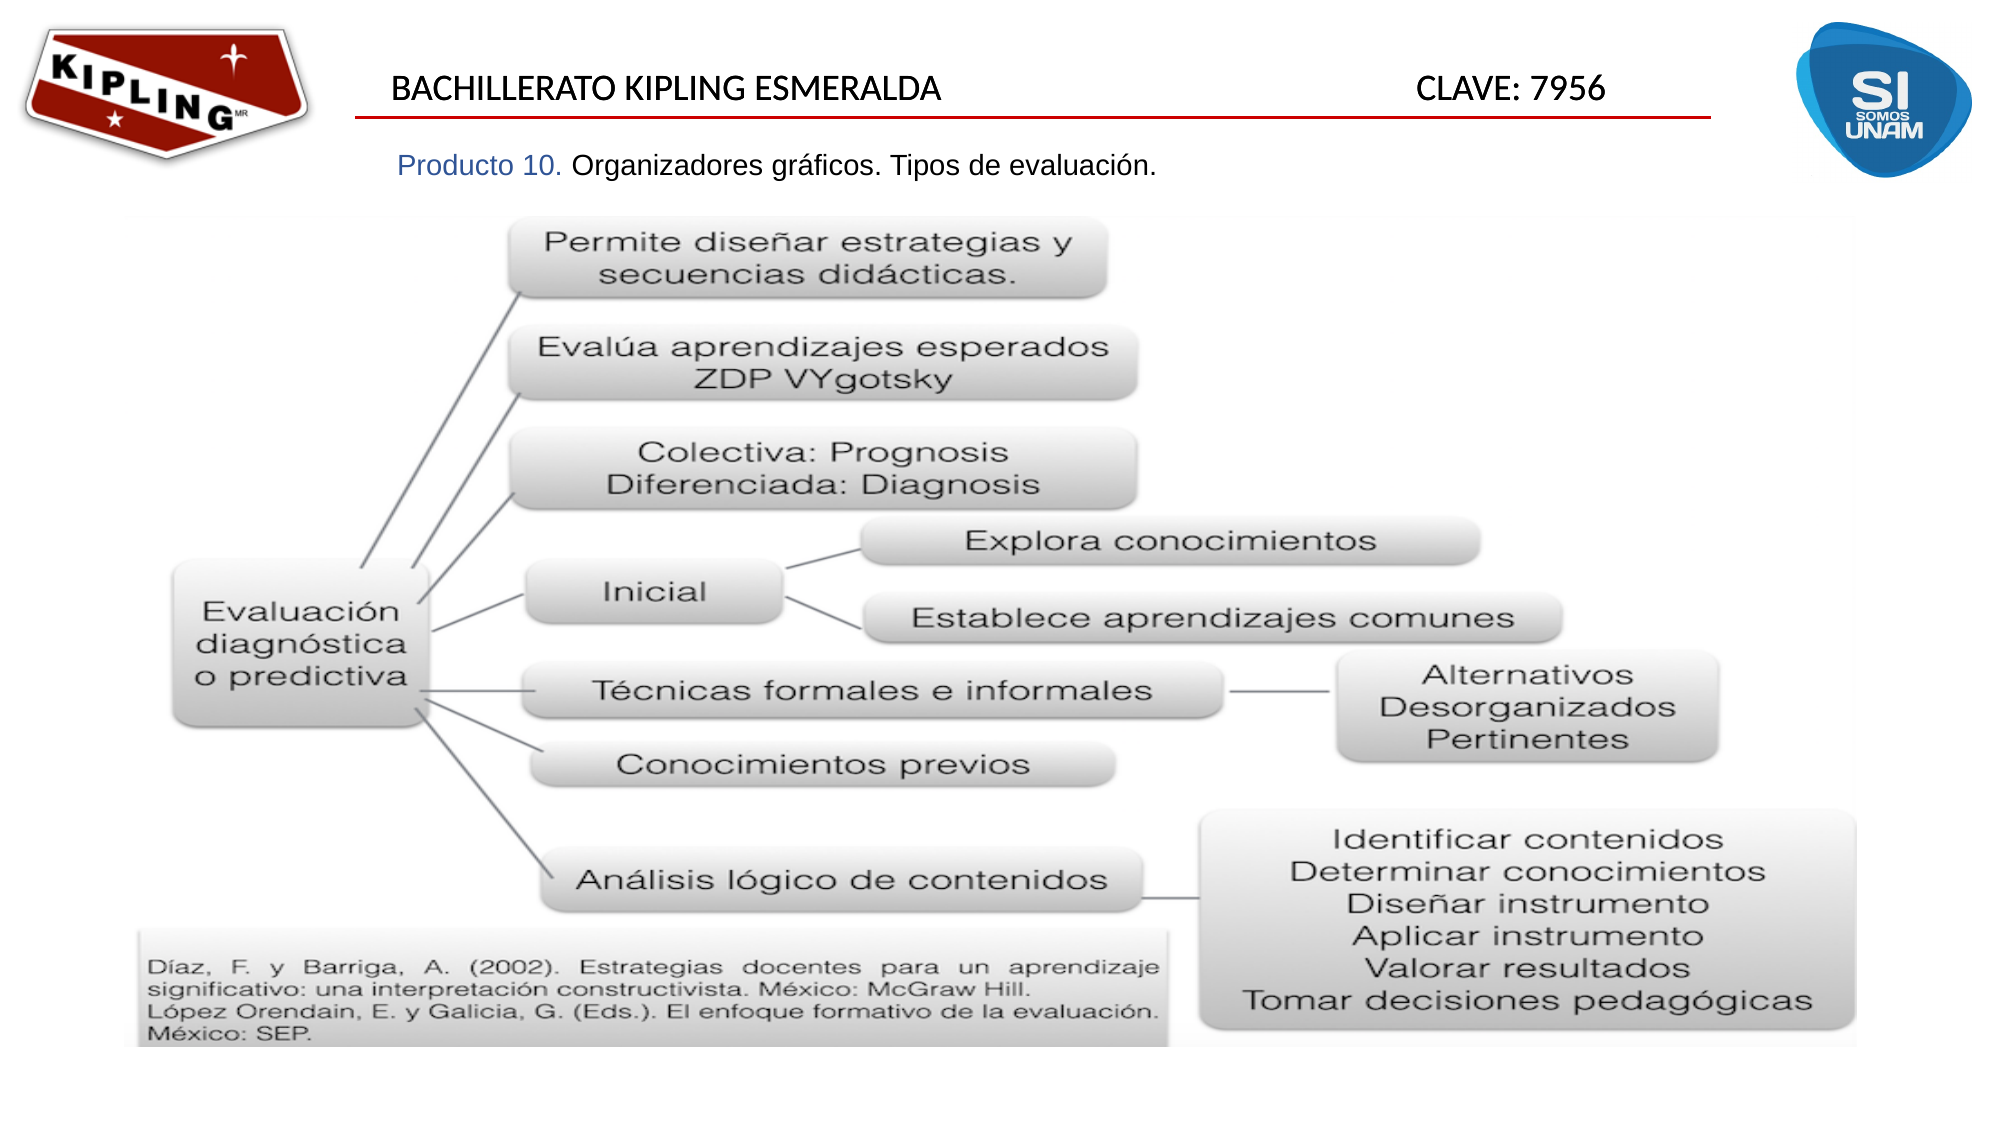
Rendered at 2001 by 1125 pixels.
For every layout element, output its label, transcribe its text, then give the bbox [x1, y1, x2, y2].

picture [1792, 22, 1972, 183]
picture [124, 215, 1857, 1047]
text_box Producto 10. Organizadores gráficos. Tipos de evaluación. [389, 103, 1221, 179]
picture [17, 22, 319, 173]
